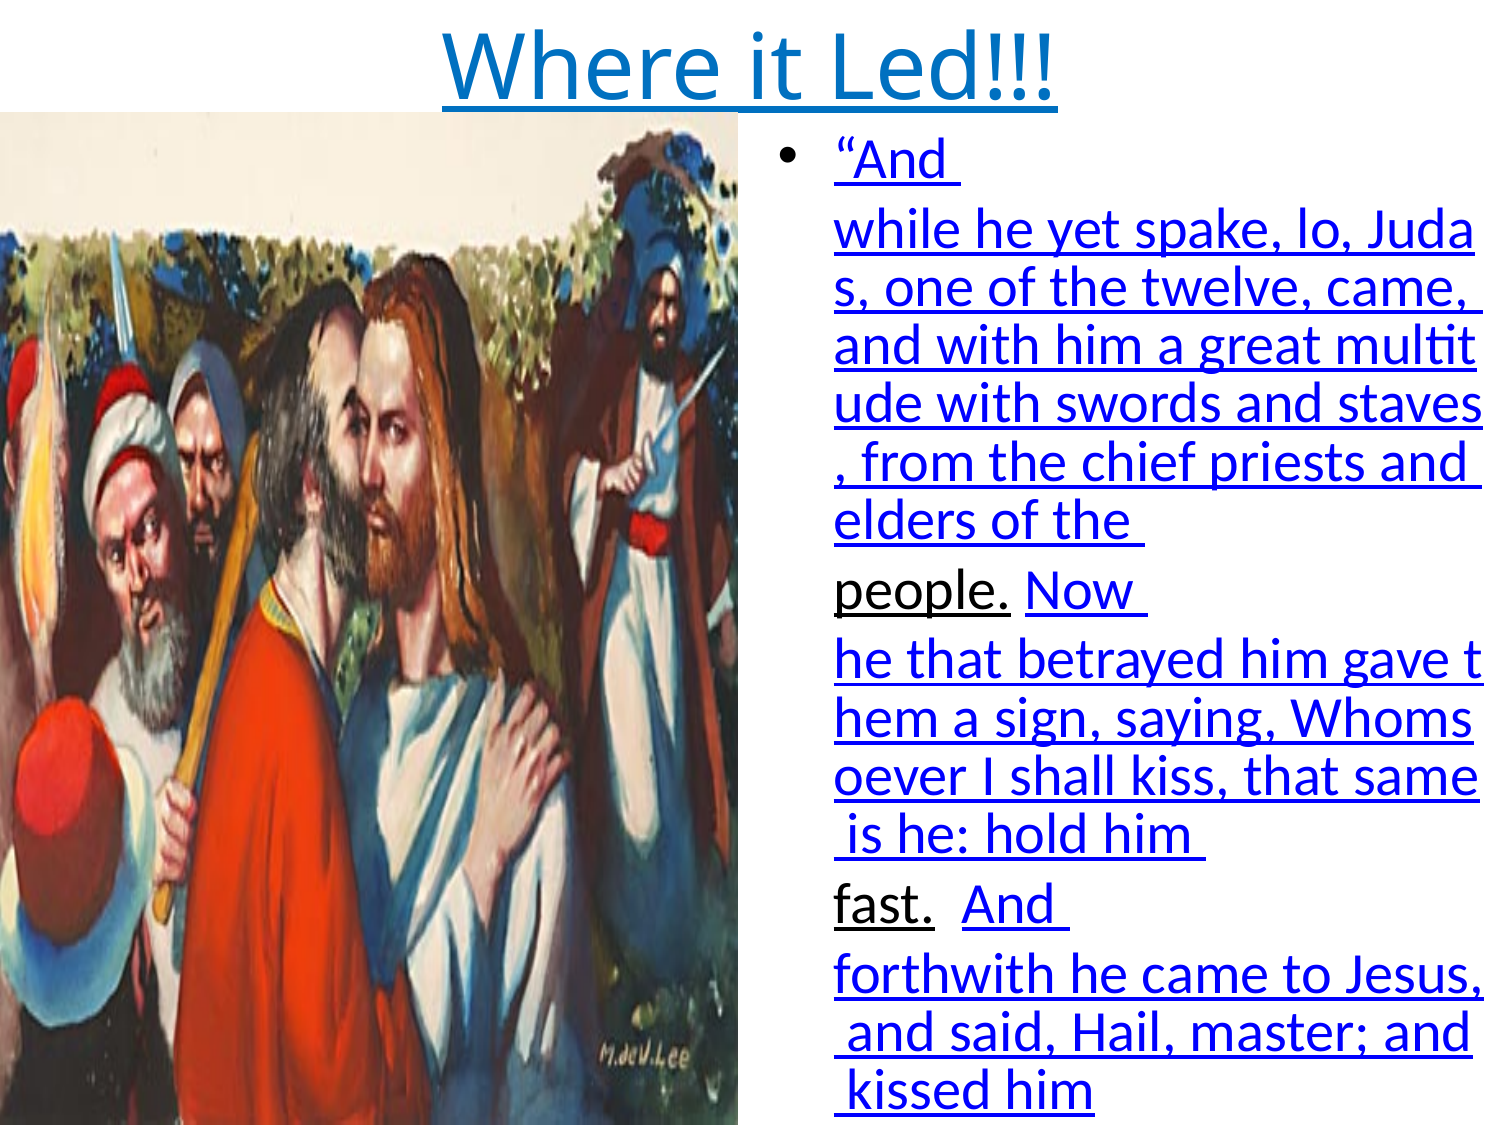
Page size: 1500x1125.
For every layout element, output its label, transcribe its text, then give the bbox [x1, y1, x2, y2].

list “And while he yet spake, lo, Judas, one of the twelve, came, and with him a great multitude with swords and staves, from the chief priests and elders of the people. Now he that betrayed him gave them a sign, saying, Whomsoever I shall kiss, that same is he: hold him fast. And forthwith he came to Jesus, and said, Hail, master; and kissed him.” Matthew 26:47-49 [762, 112, 1500, 1125]
title Where it Led!!! [75, 0, 1425, 125]
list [0, 112, 738, 1125]
